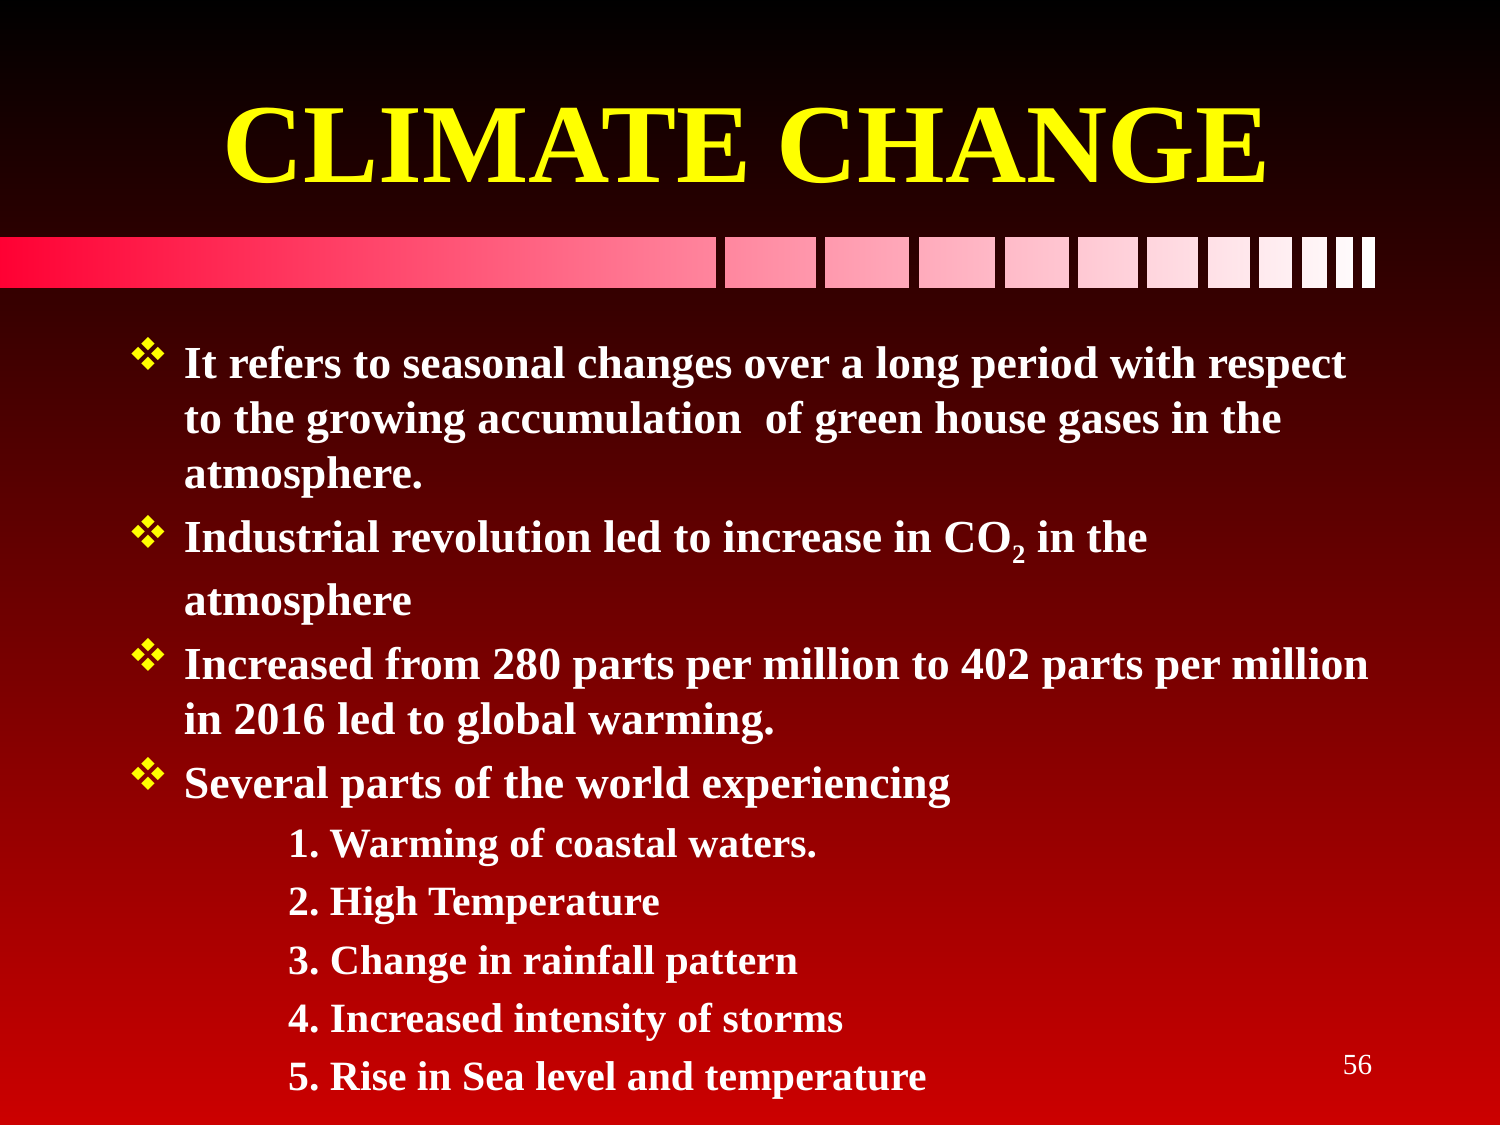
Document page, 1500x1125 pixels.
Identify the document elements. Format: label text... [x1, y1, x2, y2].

slide_number 56 [1074, 1025, 1388, 1100]
title CLIMATE CHANGE [110, 28, 1383, 213]
list It refers to seasonal changes over a long period with respect to the growing accumulation of green house gases in the atmosphere. Industrial revolution led to increase in CO2 in the atmosphere Increased from 280 parts per million to 402 parts per million in 2016 led to global warming. Several parts of the world experiencing 1. Warming of coastal waters. 2. High Temperature 3. Change in rainfall pattern 4. Increased intensity of storms 5. Rise in Sea level and temperature [112, 324, 1388, 1000]
